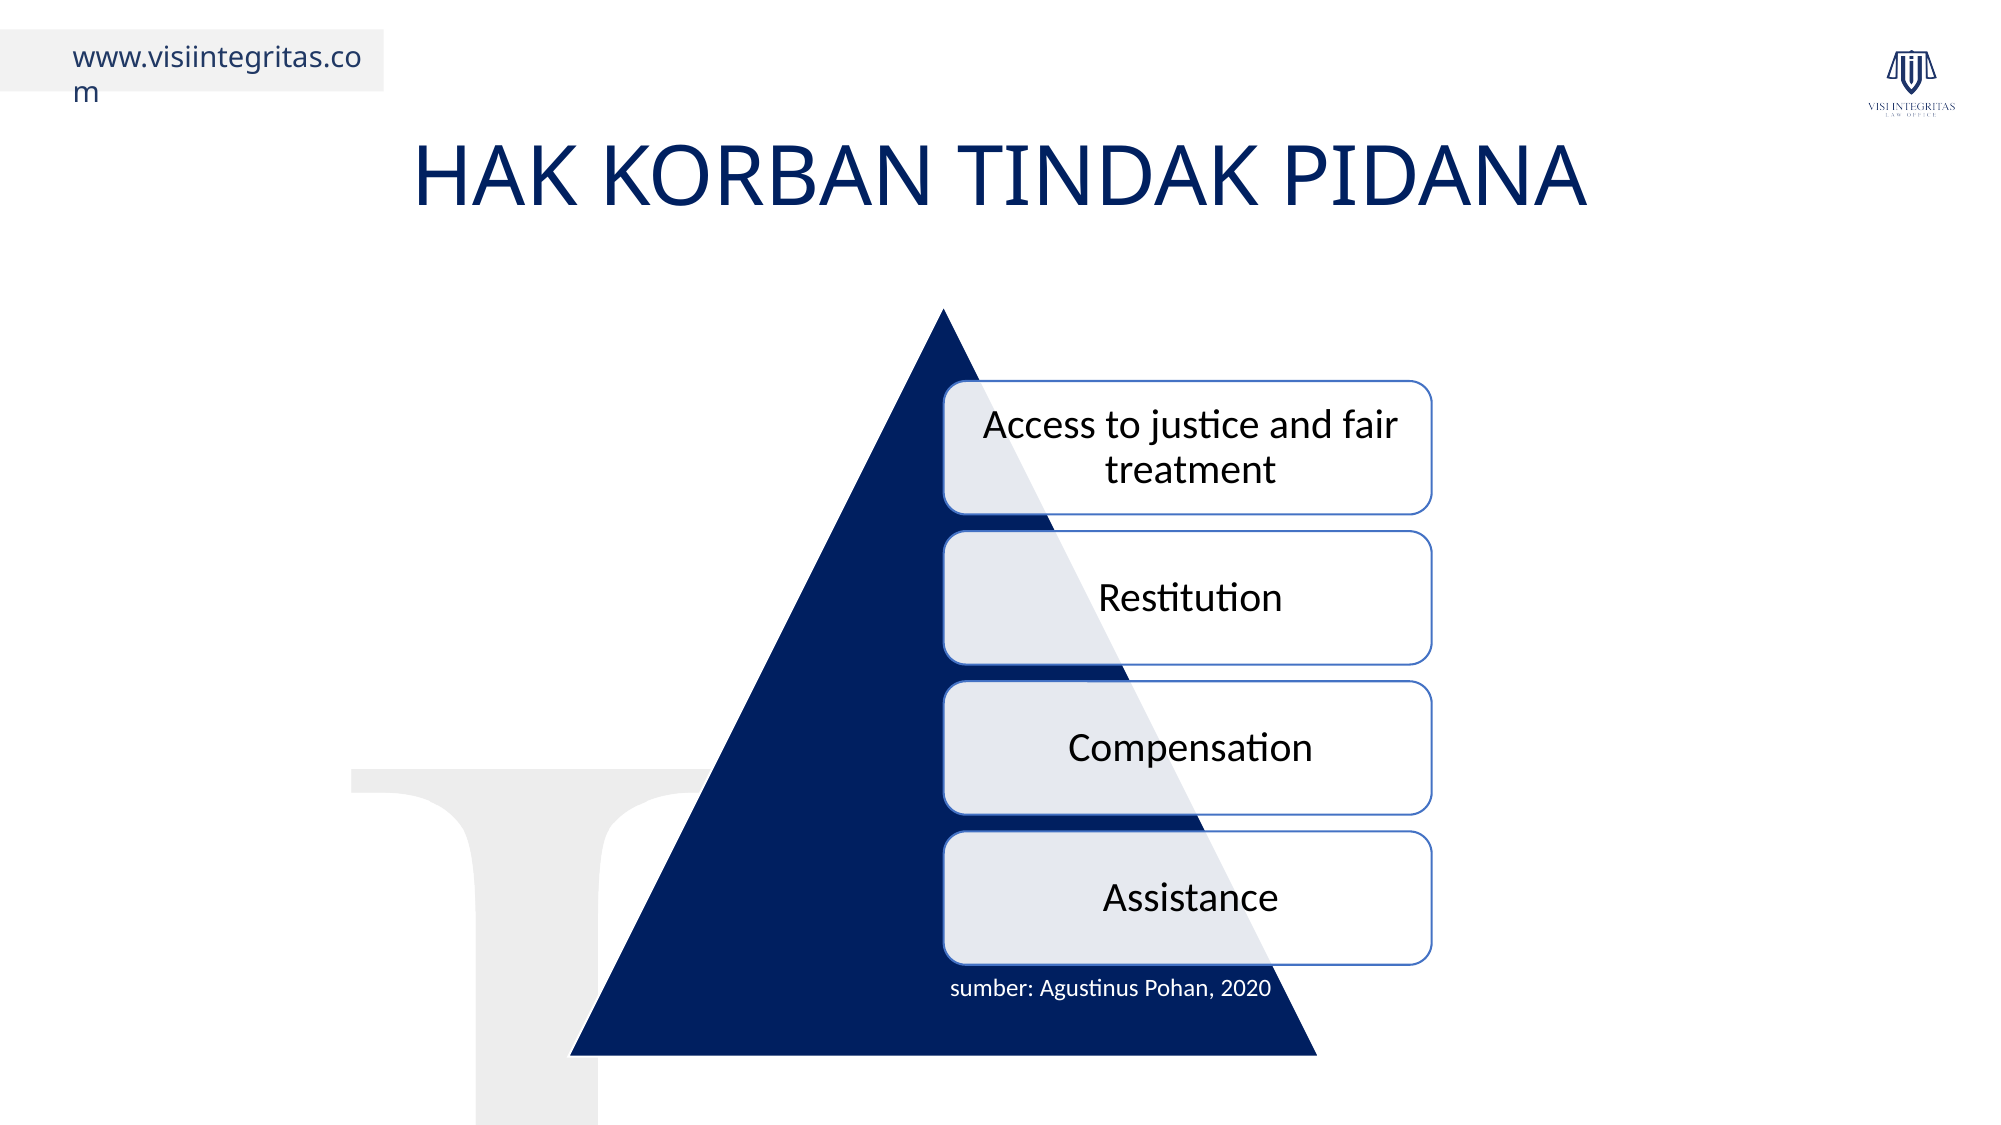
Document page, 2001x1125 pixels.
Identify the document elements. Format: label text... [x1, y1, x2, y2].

text_box HAK KORBAN TINDAK PIDANA [89, 115, 1911, 230]
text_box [89, 305, 1911, 1057]
picture [1856, 40, 1969, 127]
